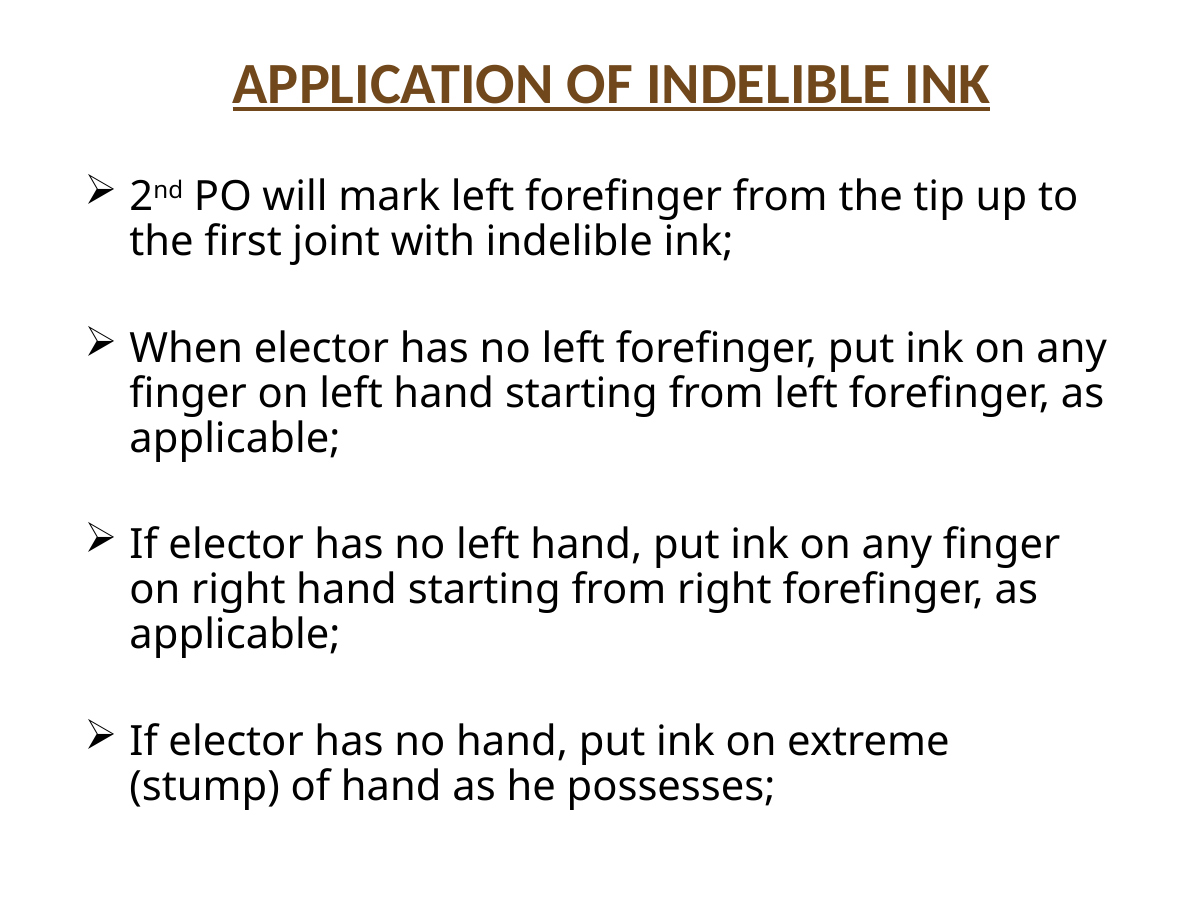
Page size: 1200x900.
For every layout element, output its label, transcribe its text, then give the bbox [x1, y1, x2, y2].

list 2nd PO will mark left forefinger from the tip up to the first joint with indelible ink; When elector has no left forefinger, put ink on any finger on left hand starting from left forefinger, as applicable; If elector has no left hand, put ink on any finger on right hand starting from right forefinger, as applicable; If elector has no hand, put ink on extreme (stump) of hand as he possesses; [72, 168, 1123, 832]
title APPLICATION OF INDELIBLE INK [119, 35, 1104, 126]
